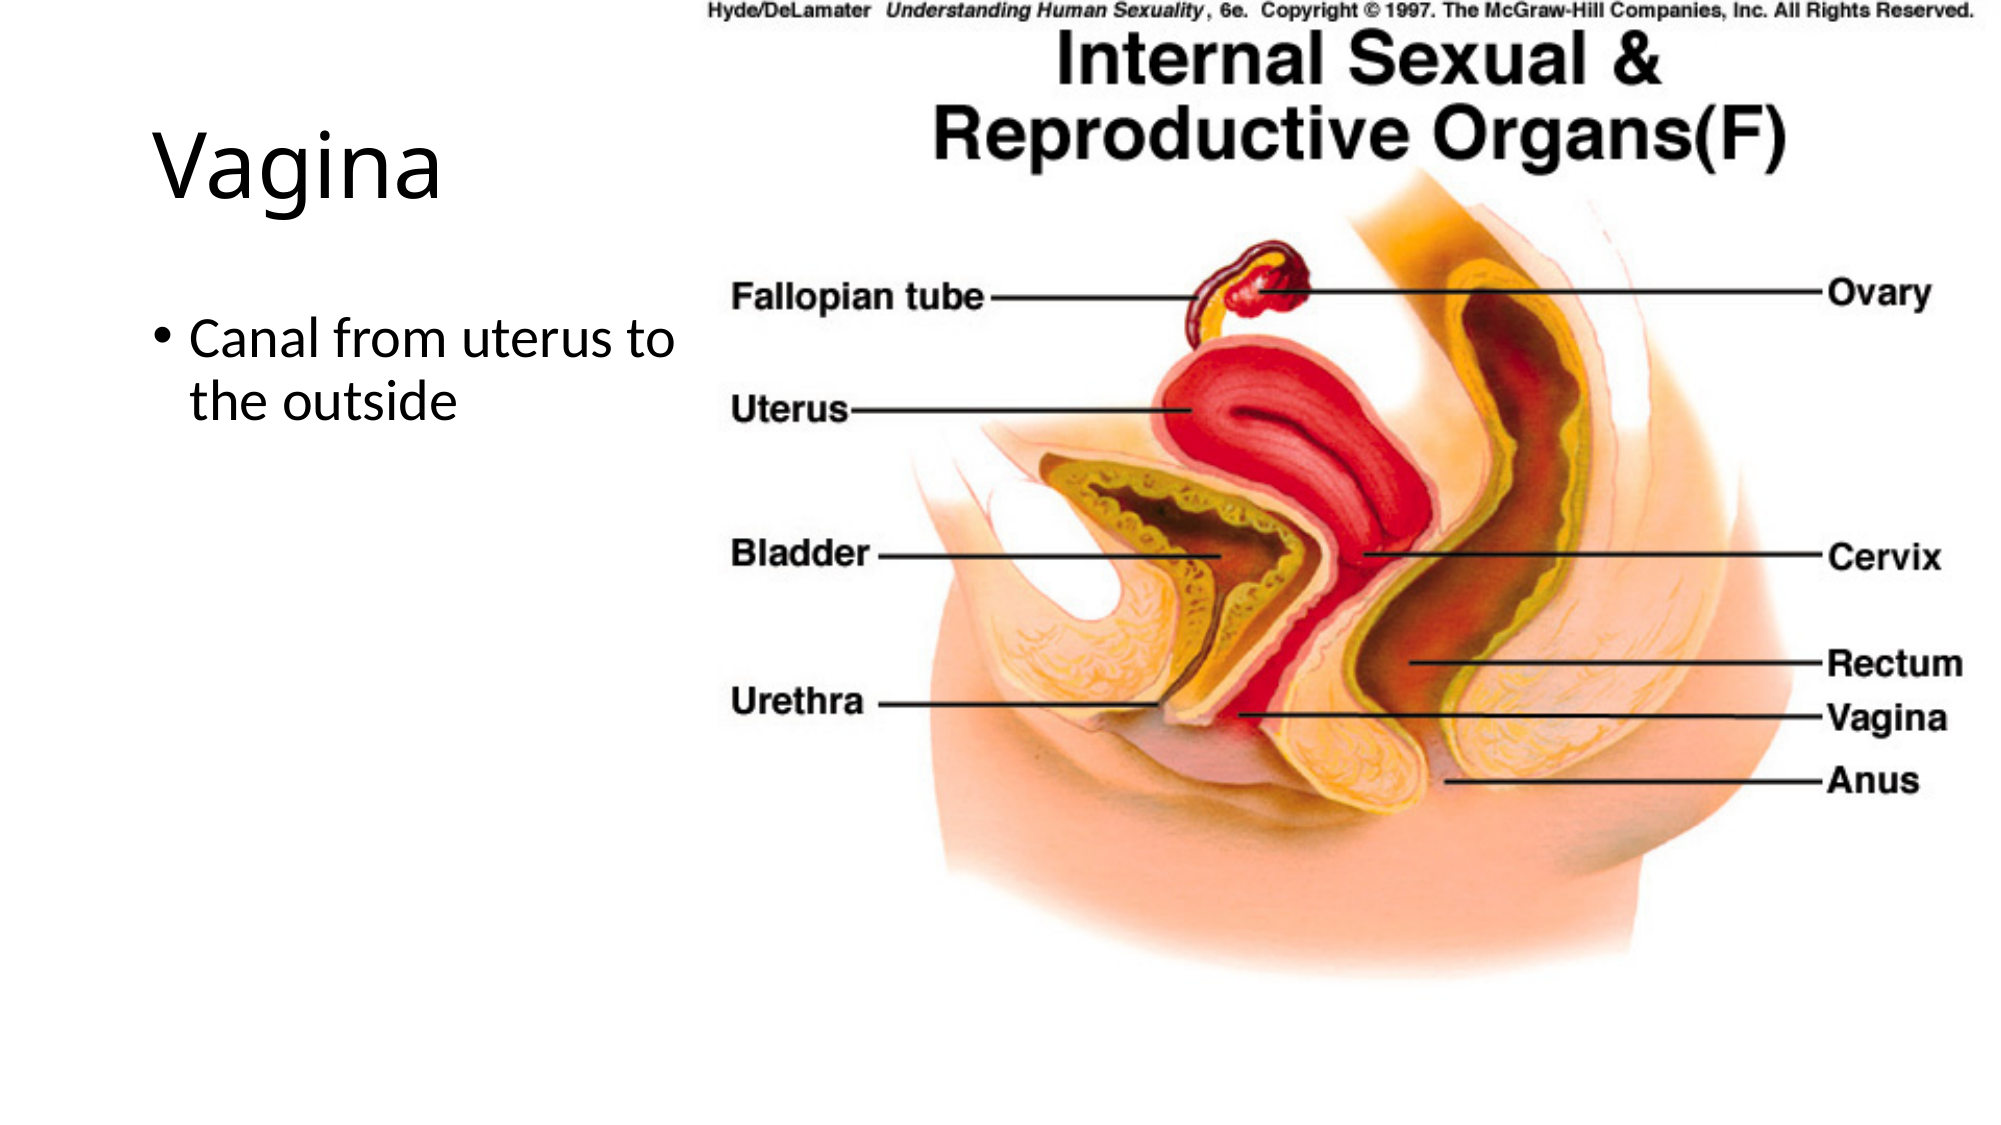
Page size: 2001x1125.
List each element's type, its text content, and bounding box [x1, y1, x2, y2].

picture [685, 0, 2000, 1000]
list Canal from uterus to the outside [137, 299, 700, 1014]
title Vagina [137, 59, 685, 278]
